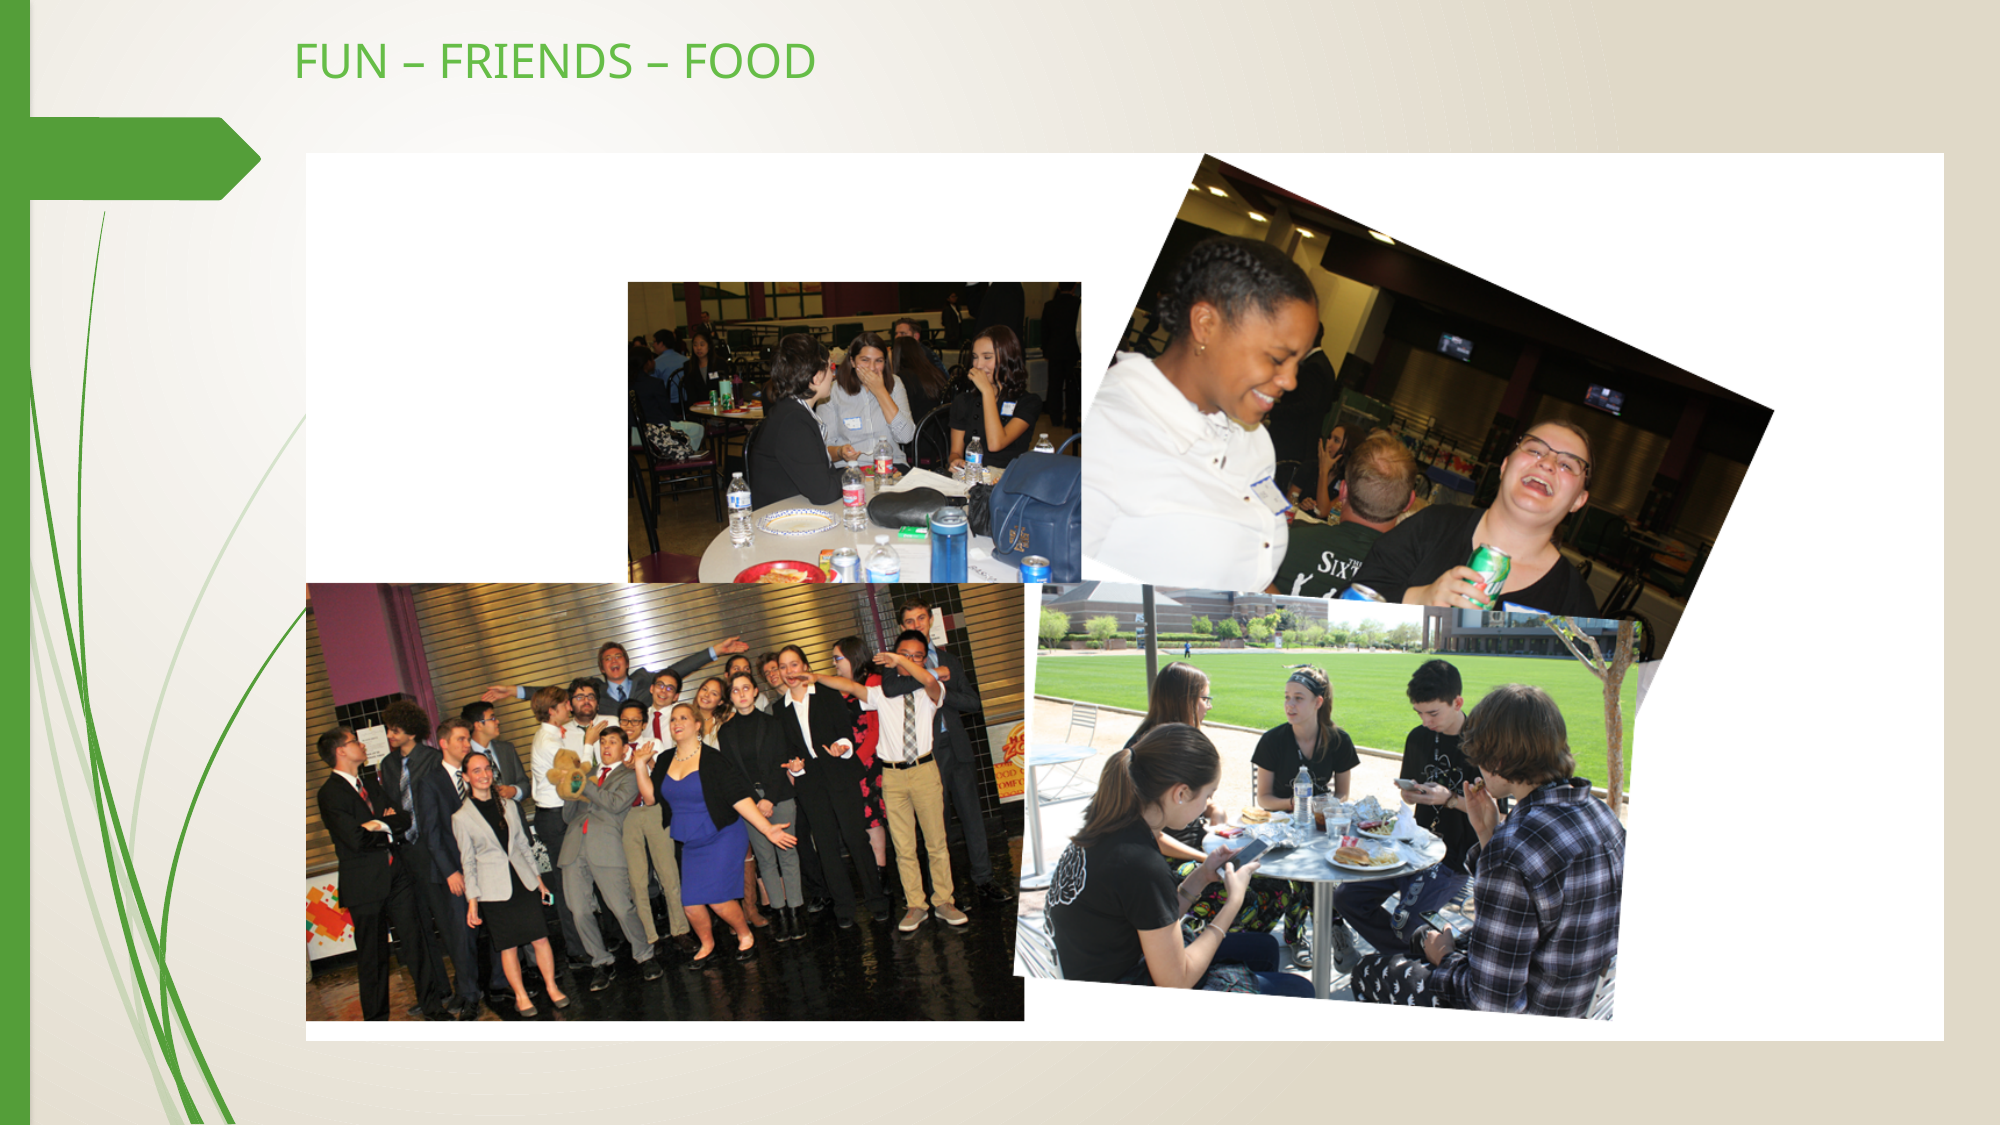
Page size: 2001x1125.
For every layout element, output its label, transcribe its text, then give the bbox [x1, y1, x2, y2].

title FUN – FRIENDS – FOOD [278, 22, 1156, 154]
picture [306, 152, 1944, 1041]
